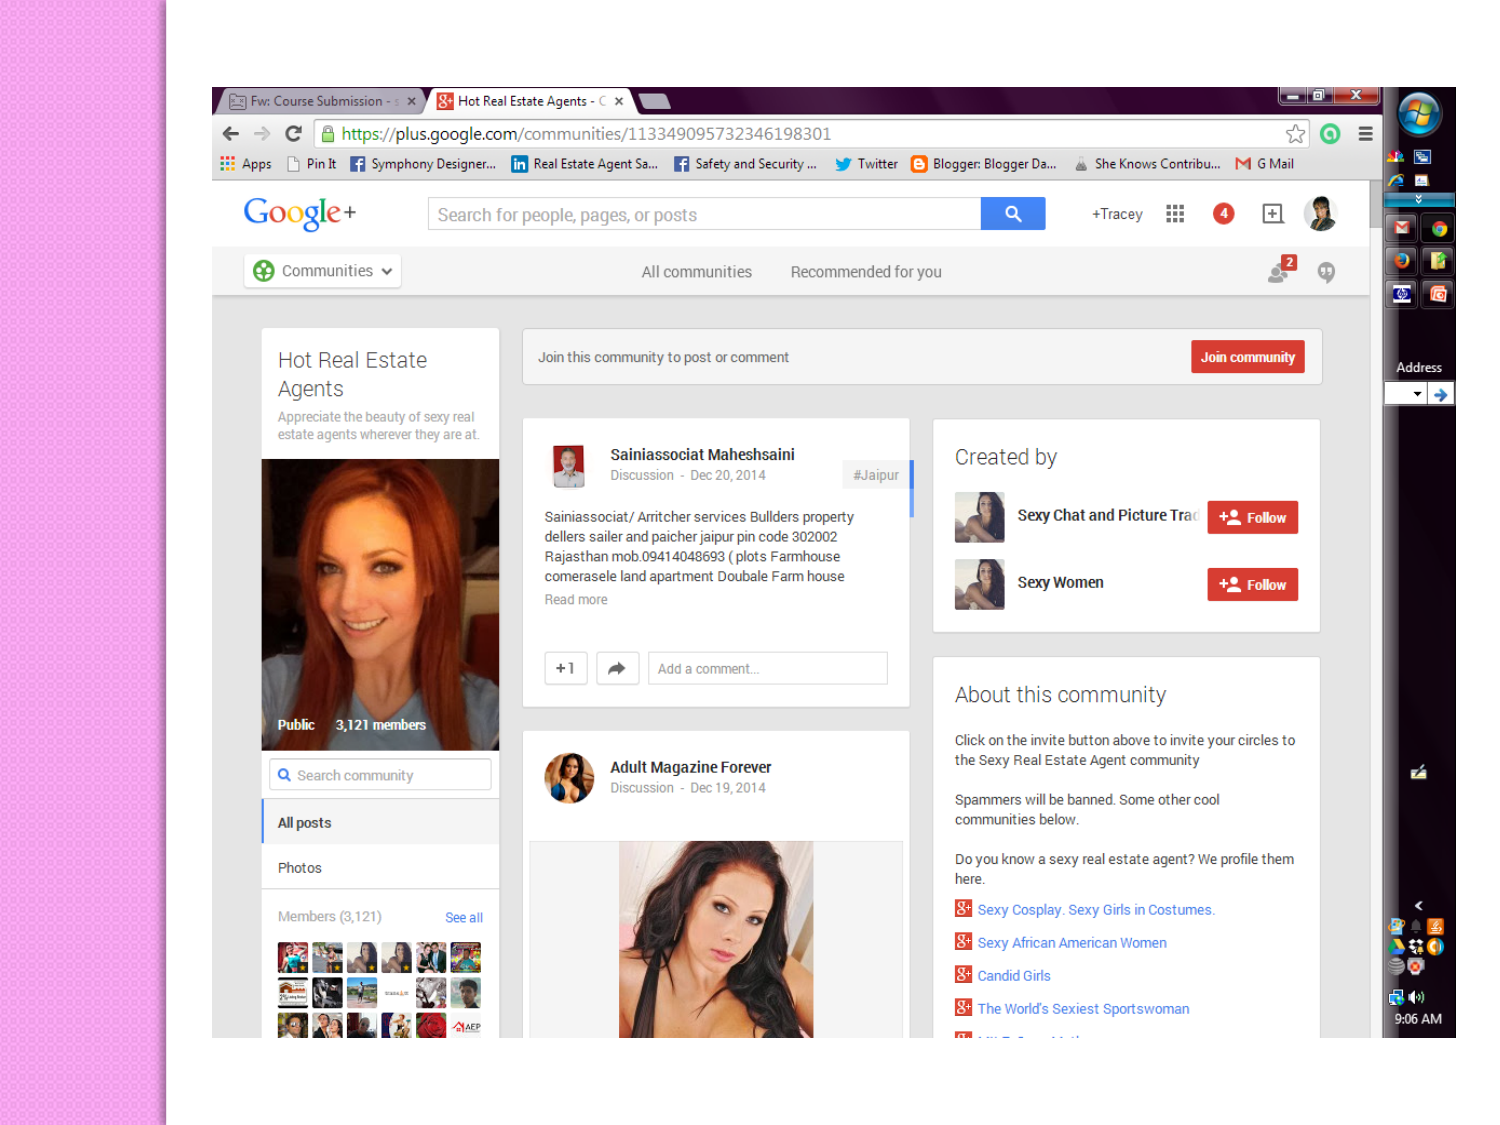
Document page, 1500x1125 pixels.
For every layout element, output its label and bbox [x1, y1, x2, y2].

picture [212, 87, 1456, 1038]
